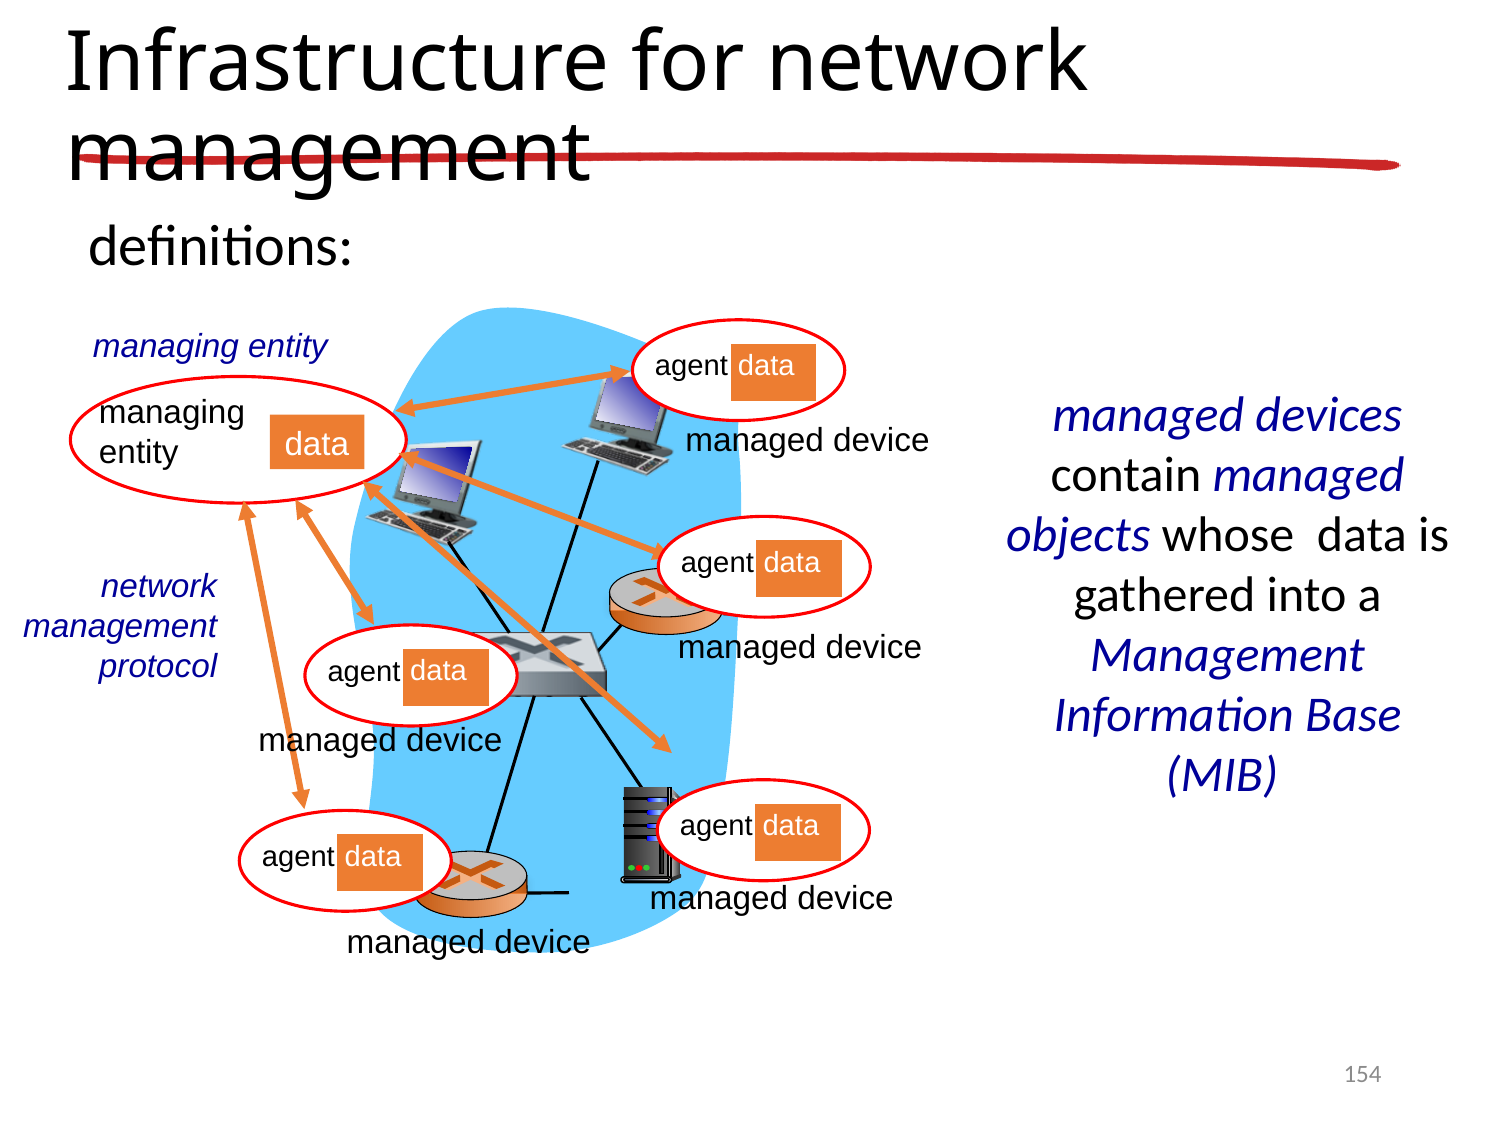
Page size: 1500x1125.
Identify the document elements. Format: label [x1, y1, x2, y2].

title [50, 31, 1466, 187]
picture [66, 147, 1416, 176]
text_box [0, 307, 945, 968]
text_box [73, 199, 370, 285]
text_box [983, 374, 1472, 860]
slide_number [1059, 1042, 1397, 1103]
